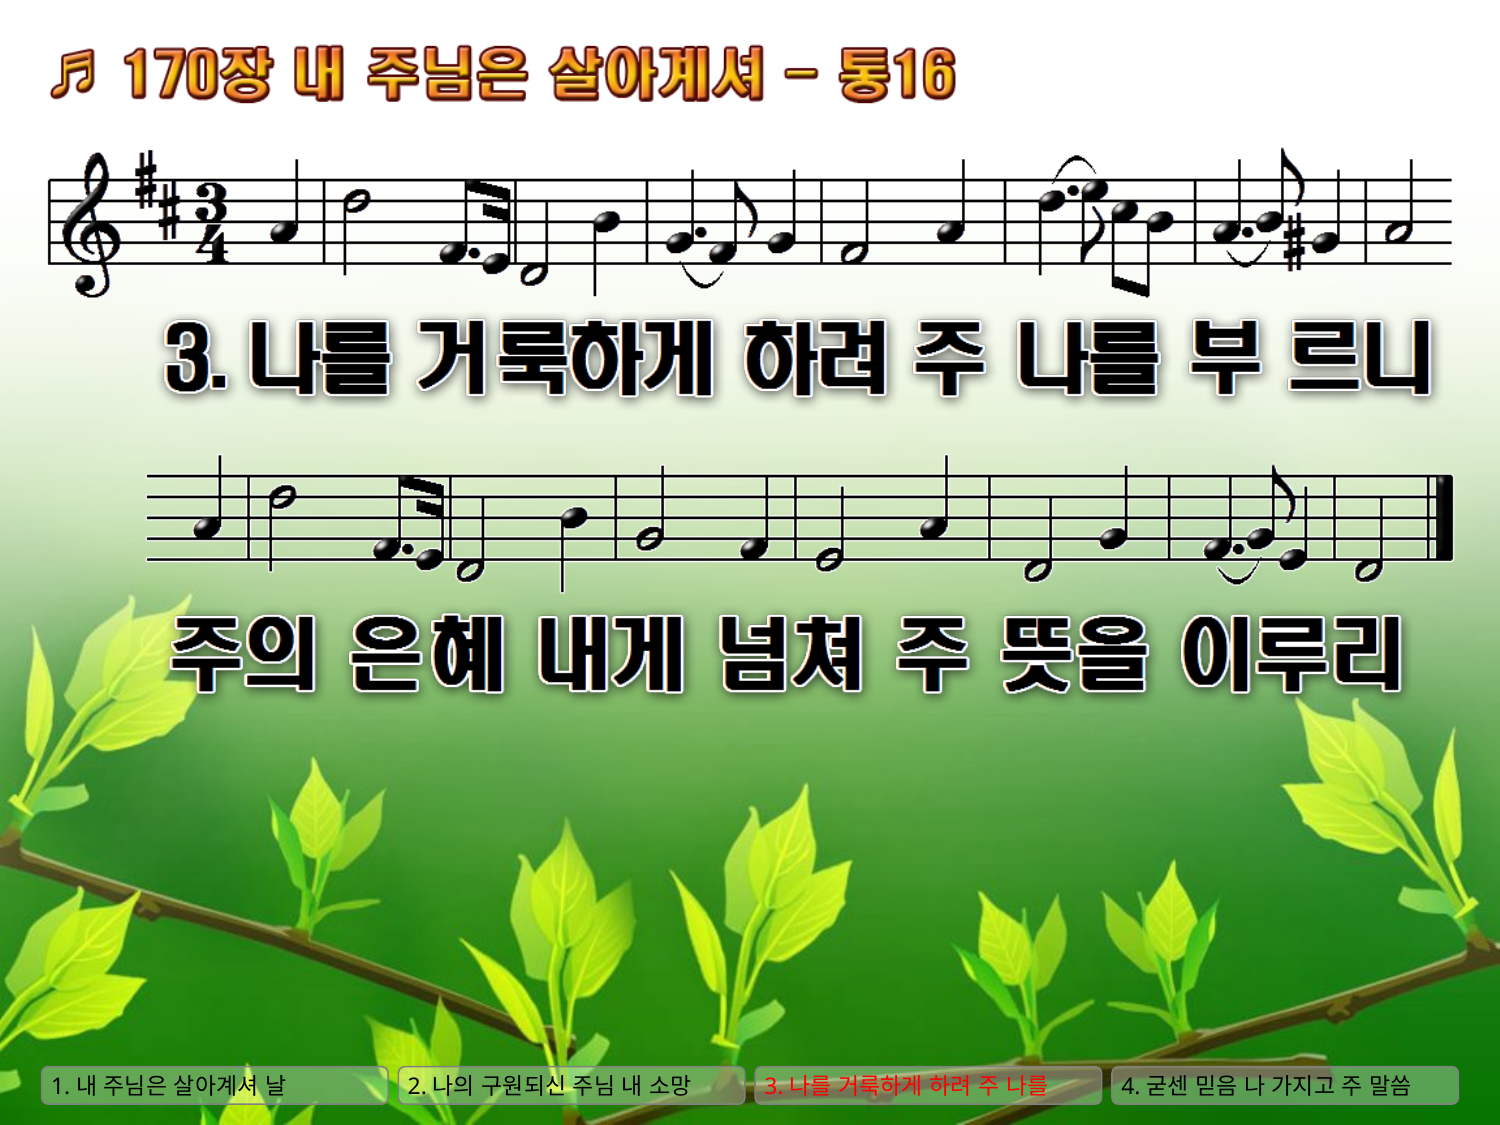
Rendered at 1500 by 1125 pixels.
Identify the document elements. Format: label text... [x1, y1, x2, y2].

text_box 2.나의 구원되신 주님 내 소망 [398, 1066, 745, 1105]
picture [0, 0, 1500, 1125]
text_box 1.내 주님은 살아계셔 날 [41, 1066, 389, 1105]
text_box 4.굳센 믿음 나 가지고 주 말씀 [1111, 1066, 1459, 1105]
text_box 3.나를 거룩하게 하려 주 나를 [755, 1066, 1102, 1105]
